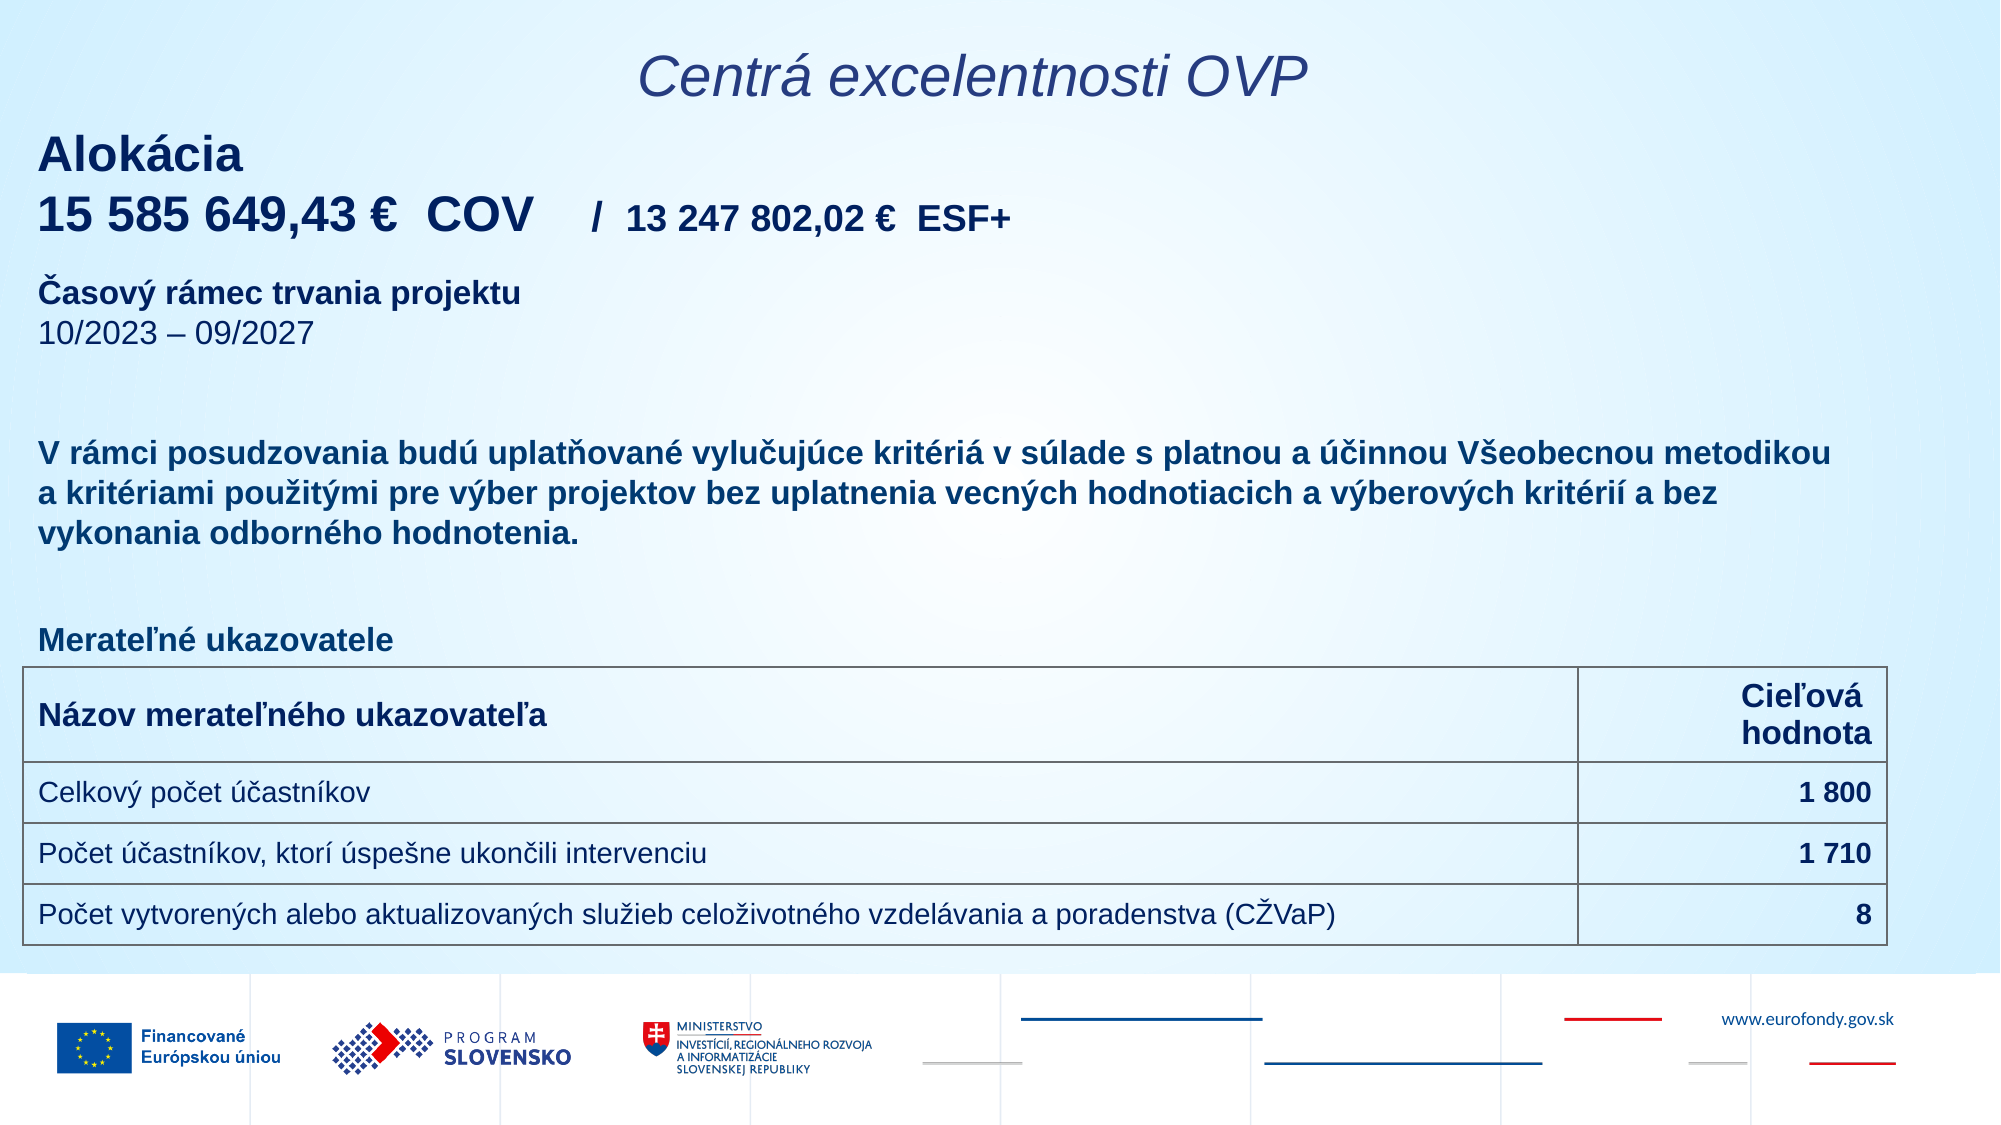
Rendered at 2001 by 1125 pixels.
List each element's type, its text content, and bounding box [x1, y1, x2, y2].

table_header Cieľová hodnota [1579, 668, 1886, 761]
picture [922, 1010, 1896, 1065]
text_box Alokácia 15 585 649,43 € COV / 13 247 802,02 € ESF+ Časový rámec trvania projektu 10/2023 – 09/2027 V rámci posudzovania budú uplatňované vylučujúce kritériá v súlade s platnou a účinnou Všeobecnou metodikou a kritériami použitými pre výber projektov bez uplatnenia vecných hodnotiacich a výberových kritérií a bez vykonania odborného hodnotenia. Merateľné ukazovatele [23, 114, 1861, 666]
picture [643, 1022, 872, 1076]
table_cell 8 [1579, 885, 1886, 944]
table_cell Počet účastníkov, ktorí úspešne ukončili intervenciu [24, 824, 1577, 883]
table_header Názov merateľného ukazovateľa [24, 668, 1577, 761]
picture [332, 1022, 571, 1075]
table_cell Počet vytvorených alebo aktualizovaných služieb celoživotného vzdelávania a poradenstva (CŽVaP) [24, 885, 1577, 944]
table_cell Celkový počet účastníkov [24, 763, 1577, 822]
text_box Centrá excelentnosti OVP [50, 31, 1897, 116]
text_box [0, 0, 2000, 974]
table_cell 1 800 [1579, 763, 1886, 822]
picture [55, 1021, 280, 1075]
table_cell 1 710 [1579, 824, 1886, 883]
